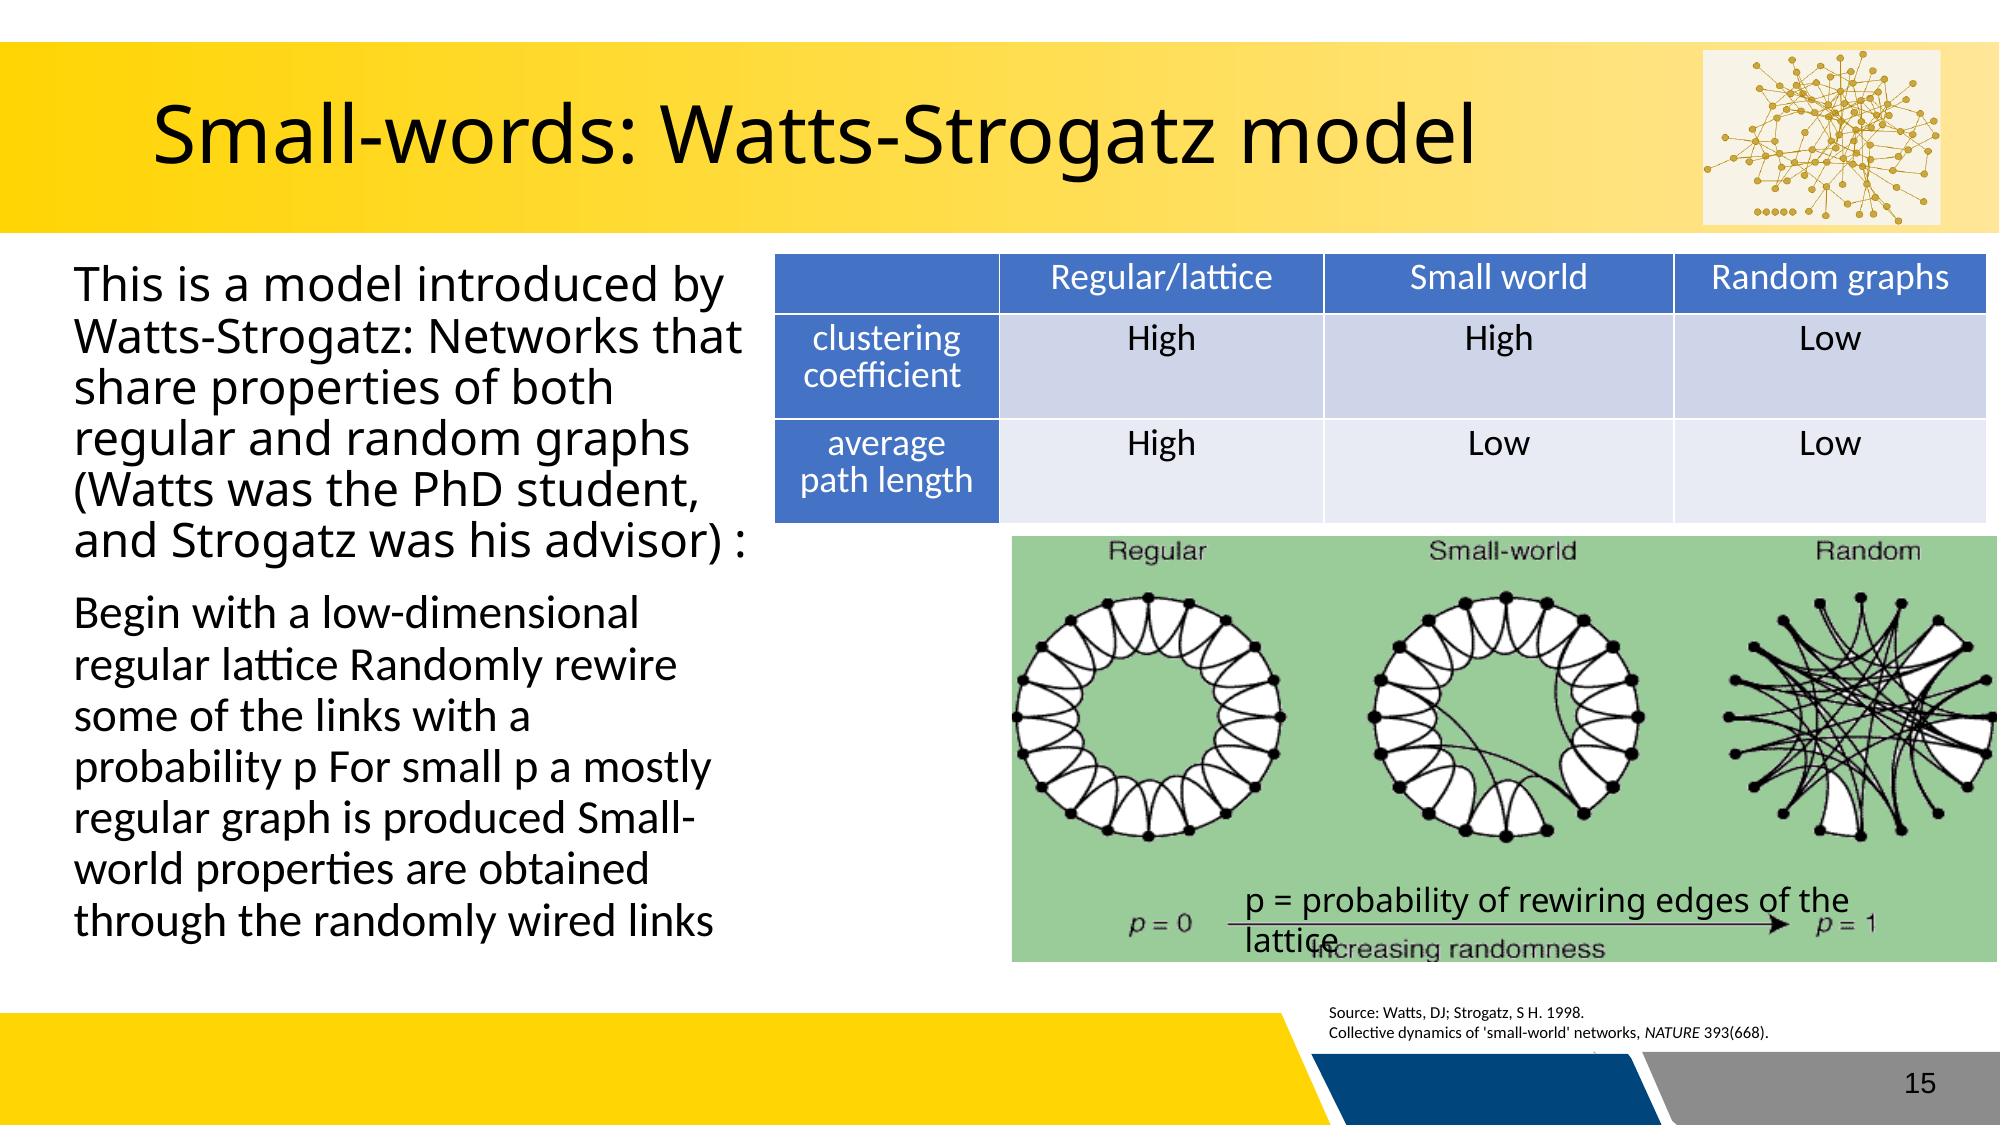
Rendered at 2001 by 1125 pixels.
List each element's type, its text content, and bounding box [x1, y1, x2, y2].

table_cell Low [1675, 420, 1986, 523]
table_cell average path length [775, 420, 999, 523]
text_box Source: Watts, DJ; Strogatz, S H. 1998. Collective dynamics of 'small-world' networks, NATURE 393(668). [1314, 994, 1952, 1050]
slide_number 15 [1889, 1057, 1987, 1117]
table_header Regular/lattice [1000, 254, 1323, 313]
text_box p = probability of rewiring edges of the lattice [1229, 962, 1939, 967]
table_header Random graphs [1675, 254, 1986, 313]
table_header [775, 254, 999, 313]
table_header Small world [1325, 254, 1673, 313]
table_cell High [1000, 420, 1323, 523]
table_cell Low [1675, 315, 1986, 418]
title Small-words: Watts-Strogatz model [137, 51, 1618, 223]
table_cell clustering coefficient [775, 315, 999, 418]
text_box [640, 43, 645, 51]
list This is a model introduced by Watts-Strogatz: Networks that share properties of both regular and random graphs (Watts was the PhD student, and Strogatz was his advisor) : Begin with a low-dimensional regular lattice Randomly rewire some of the links with a probability p For small p a mostly regular graph is produced Small-world properties are obtained through the randomly wired links [58, 253, 763, 962]
table_cell High [1325, 315, 1673, 418]
text_box [437, 43, 444, 51]
text_box [437, 223, 444, 232]
table_cell Low [1325, 420, 1673, 523]
table_cell High [1000, 315, 1323, 418]
picture [1011, 536, 1997, 962]
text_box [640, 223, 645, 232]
